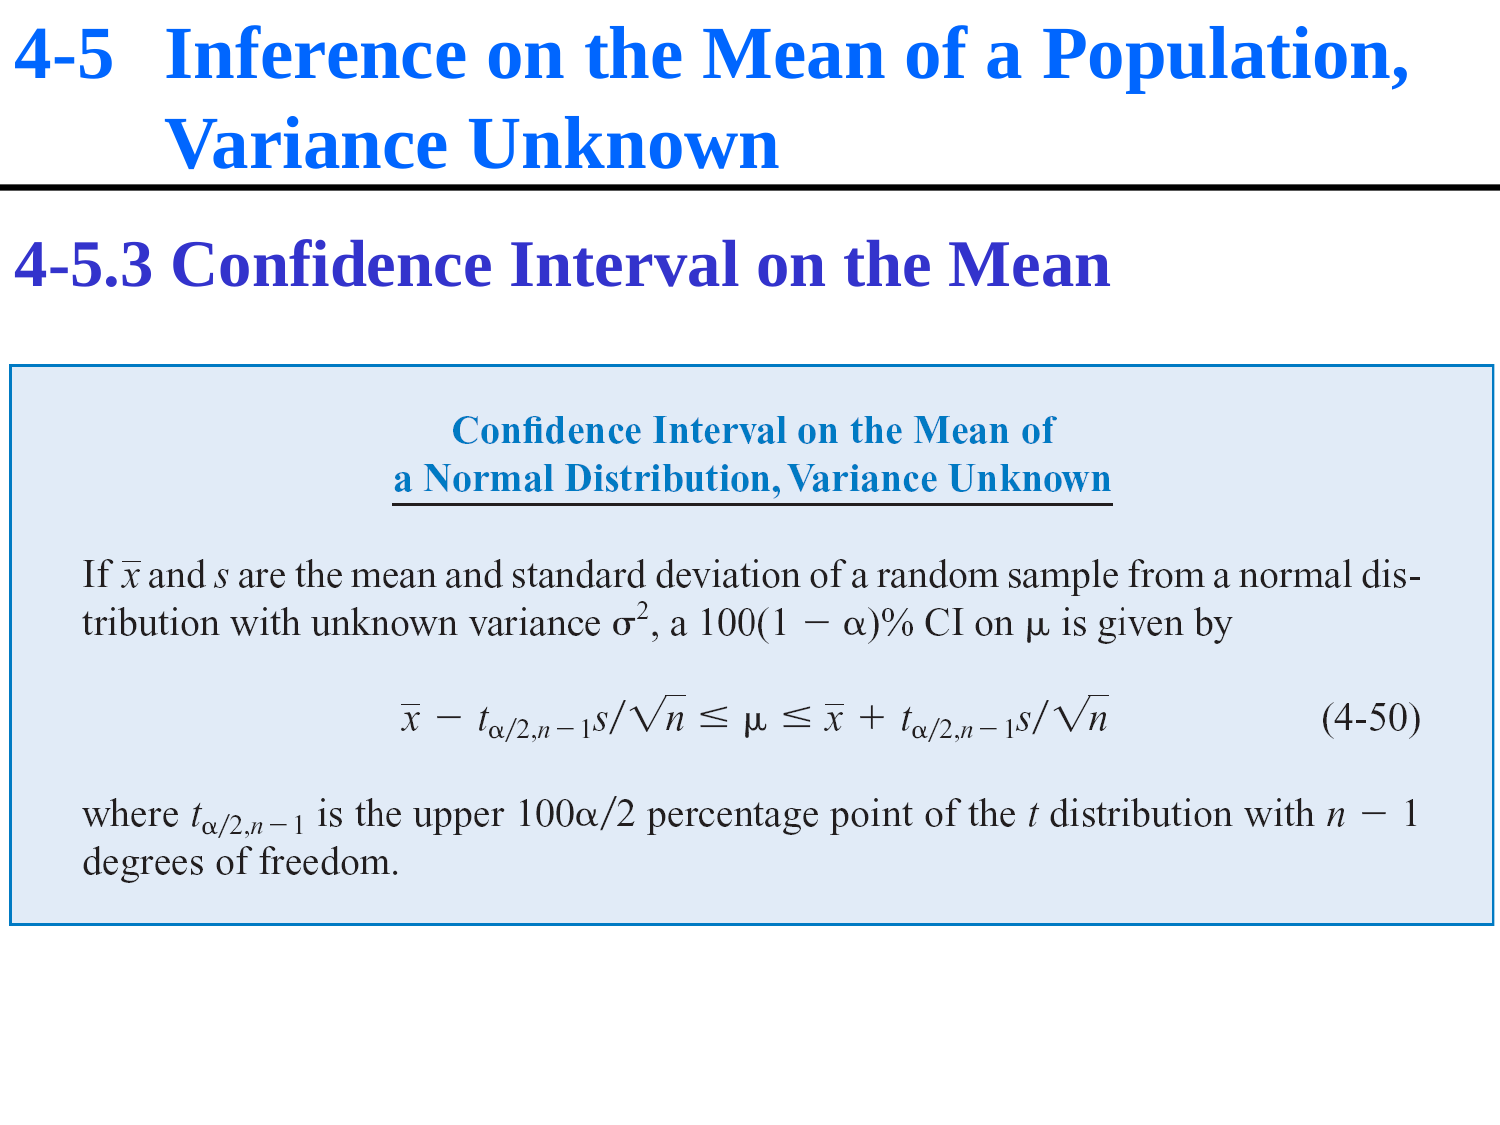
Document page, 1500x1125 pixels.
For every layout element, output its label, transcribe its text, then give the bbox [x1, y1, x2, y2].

picture [6, 362, 1495, 926]
text_box 4-5 Inference on the Mean of a Population, Variance Unknown [0, 0, 1450, 187]
text_box 4-5.3 Confidence Interval on the Mean [0, 212, 1425, 308]
